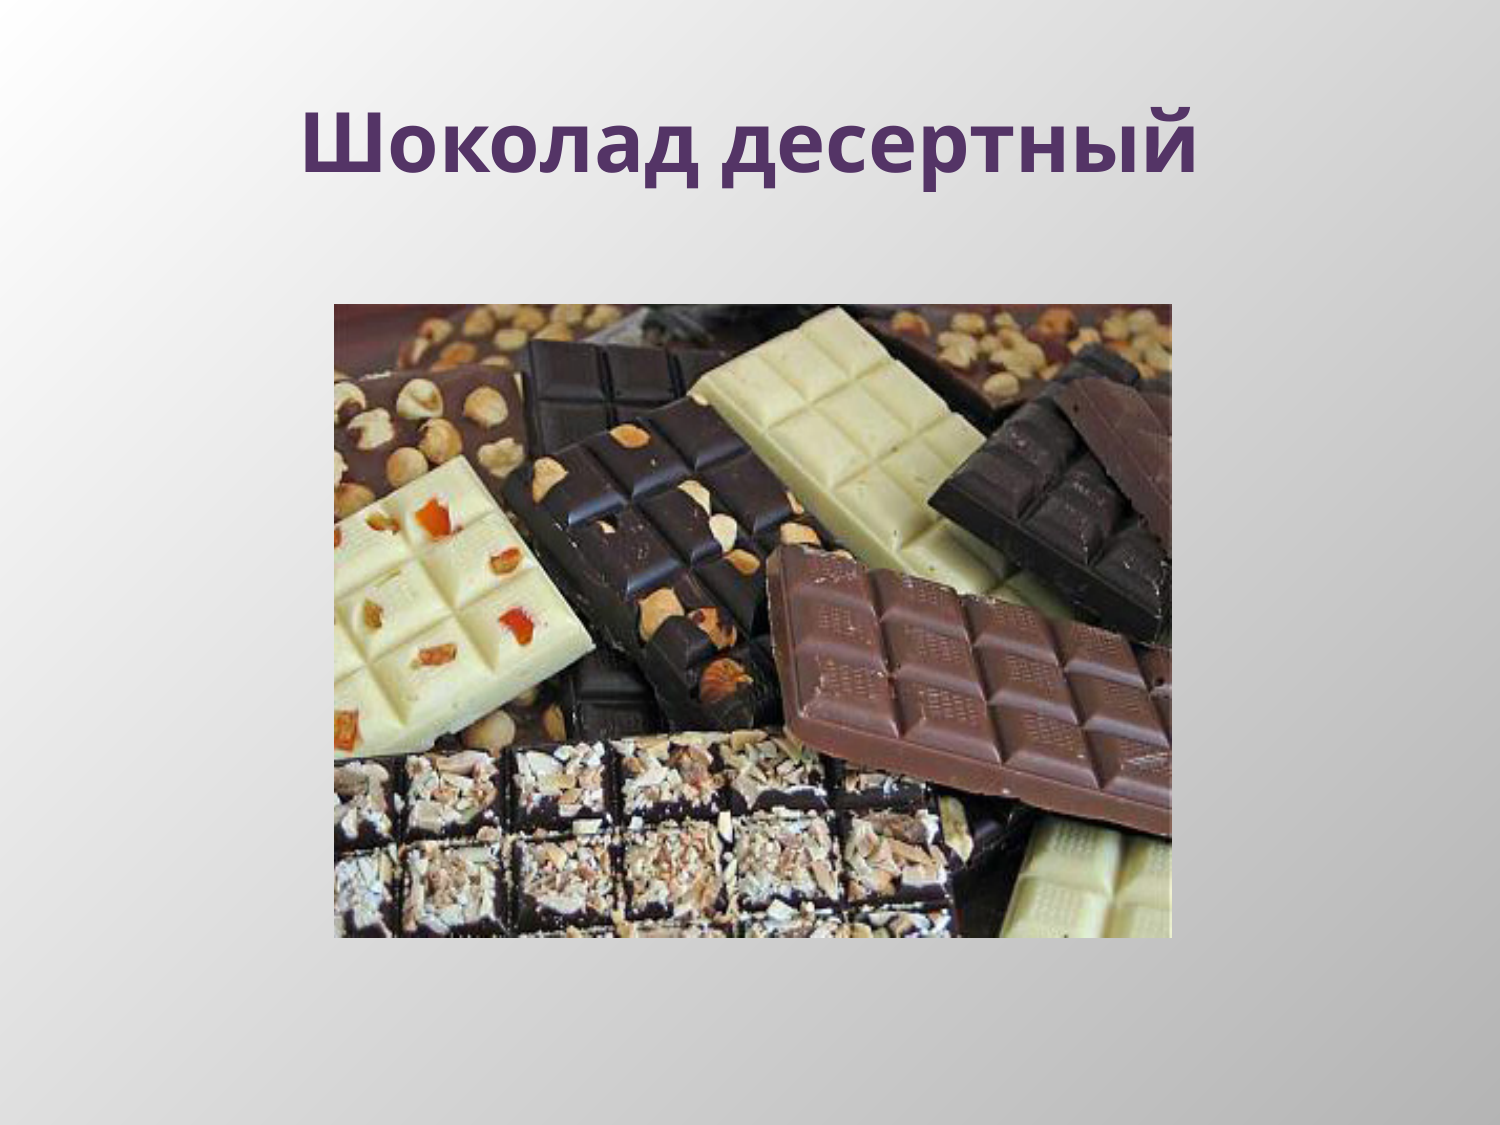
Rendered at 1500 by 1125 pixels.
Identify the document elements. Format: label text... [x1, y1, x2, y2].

title Шоколад десертный [75, 45, 1425, 233]
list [334, 304, 1173, 938]
